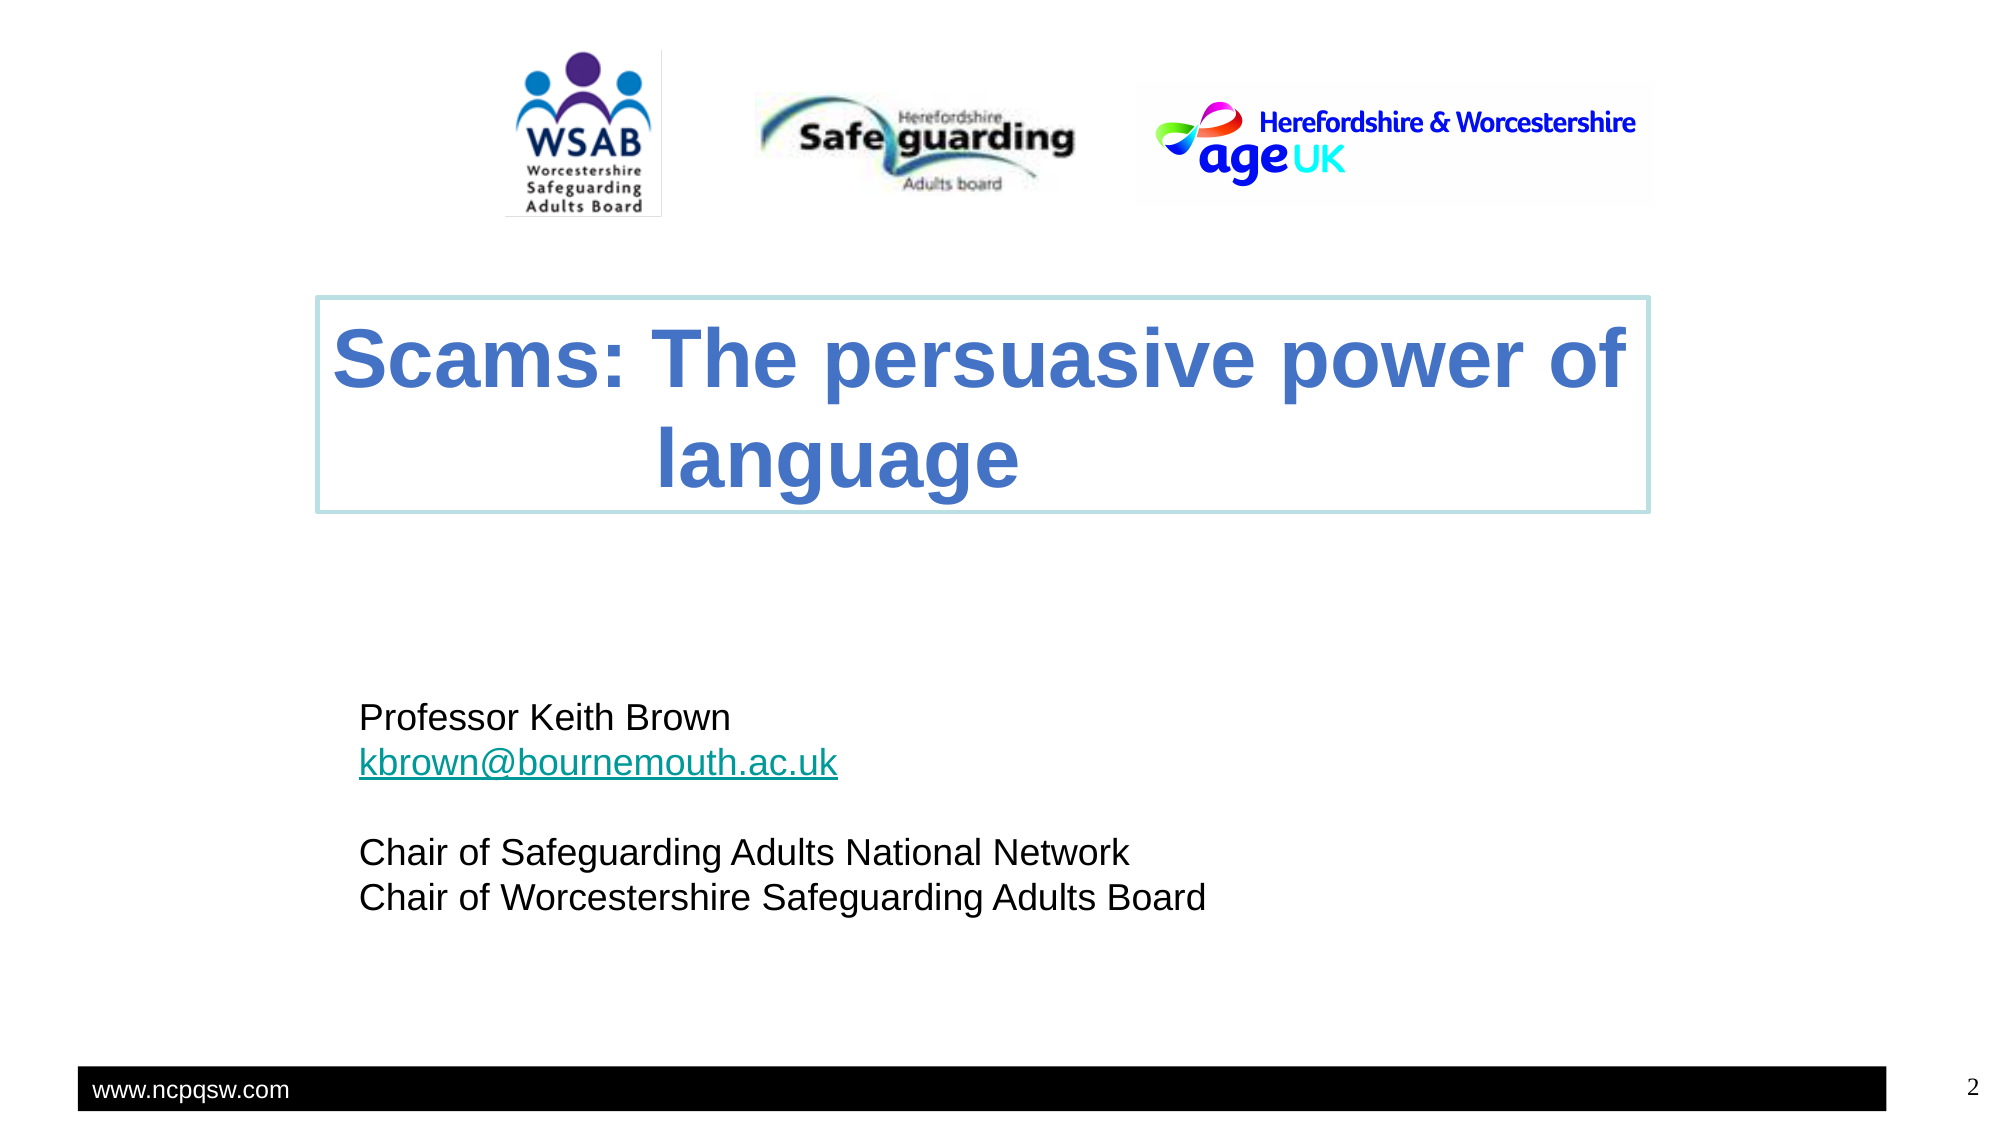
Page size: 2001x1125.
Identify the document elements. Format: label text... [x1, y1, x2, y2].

picture [1136, 82, 1655, 206]
picture [505, 50, 663, 218]
text_box Scams: The persuasive power of language [317, 297, 1649, 512]
text_box Professor Keith Brown kbrown@bournemouth.ac.uk Chair of Safeguarding Adults National Network Chair of Worcestershire Safeguarding Adults Board [344, 685, 1222, 1061]
picture [755, 92, 1080, 196]
